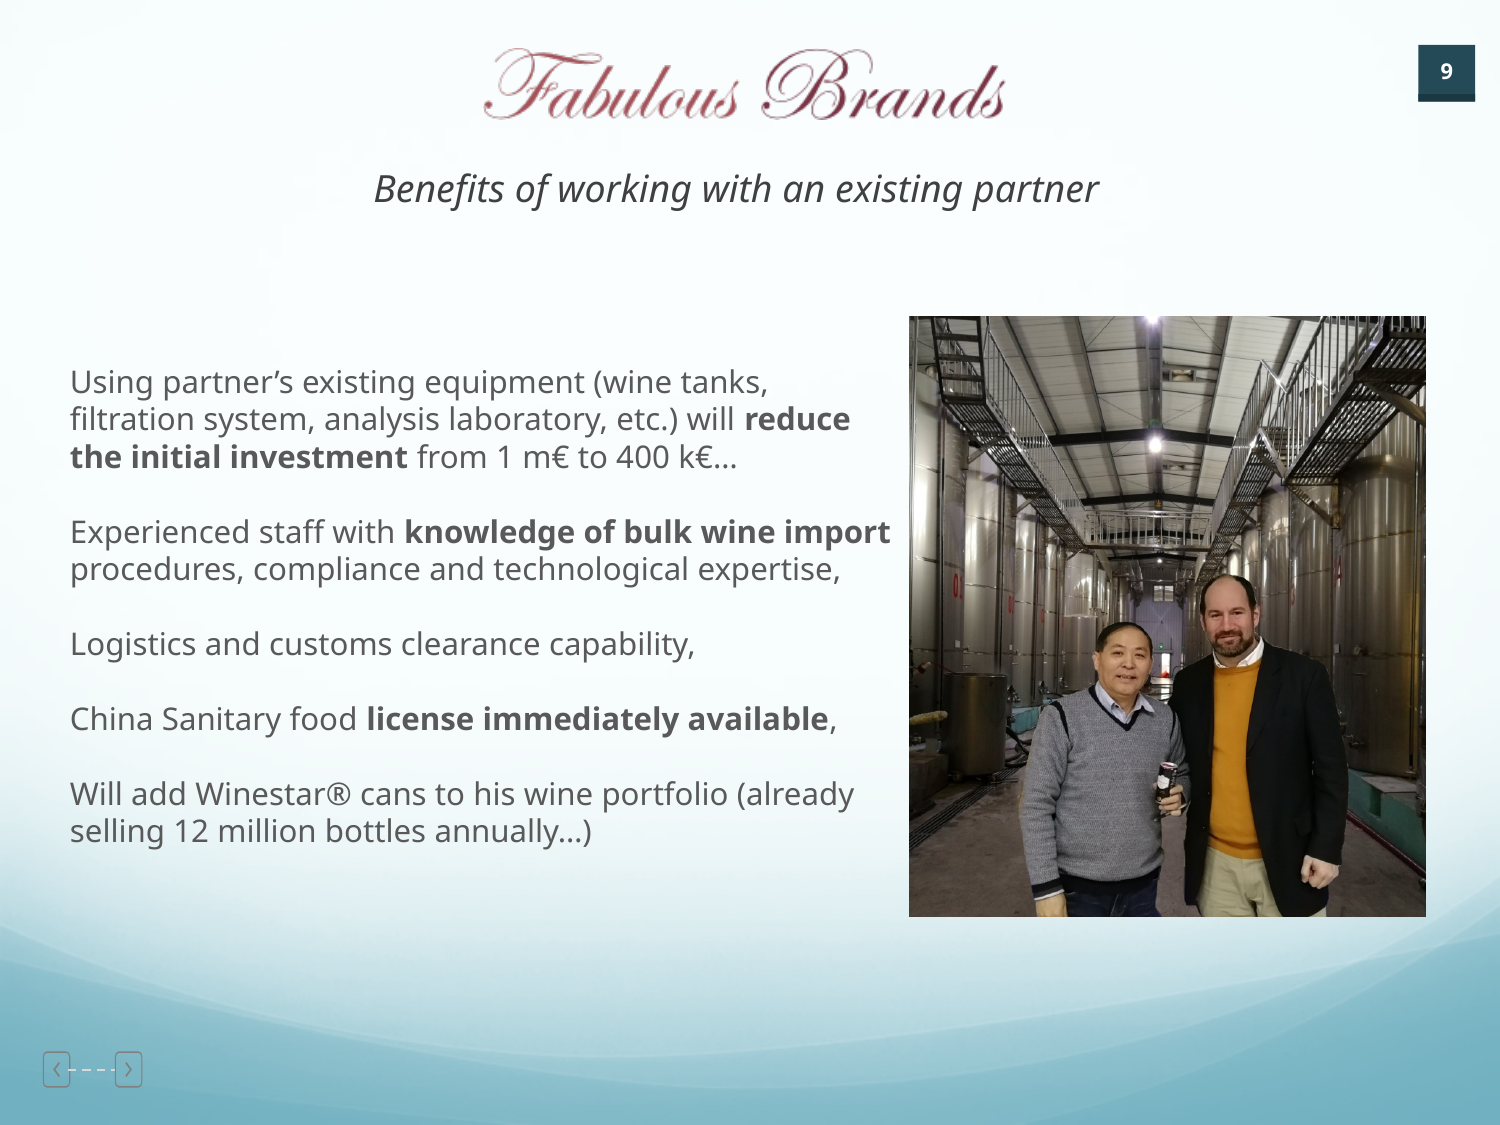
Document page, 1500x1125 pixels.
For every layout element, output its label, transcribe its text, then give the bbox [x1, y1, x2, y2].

picture [482, 48, 1006, 120]
text_box Using partner’s existing equipment (wine tanks, filtration system, analysis laboratory, etc.) will reduce the initial investment from 1 m€ to 400 k€… Experienced staff with knowledge of bulk wine import procedures, compliance and technological expertise, Logistics and customs clearance capability, China Sanitary food license immediately available, Will add Winestar® cans to his wine portfolio (already selling 12 million bottles annually…) [55, 354, 901, 894]
picture [909, 316, 1426, 918]
text_box Benefits of working with an existing partner [358, 157, 1115, 218]
